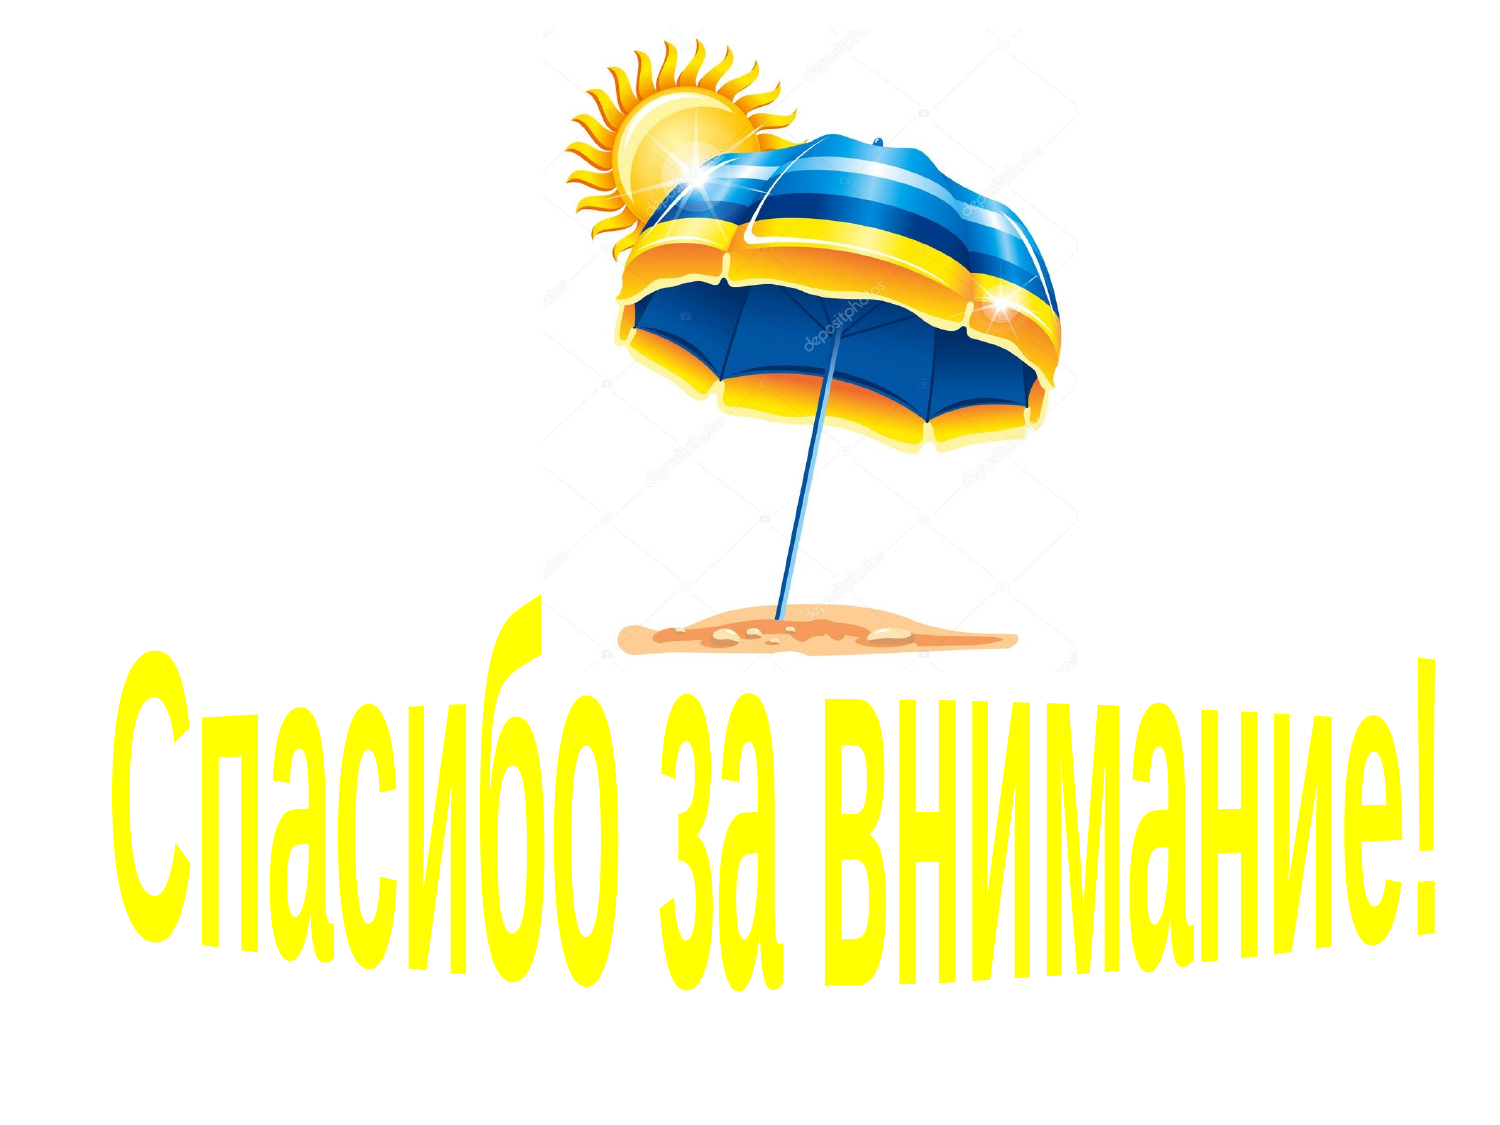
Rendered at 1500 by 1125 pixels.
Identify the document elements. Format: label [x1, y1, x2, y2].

picture [543, 28, 1078, 672]
